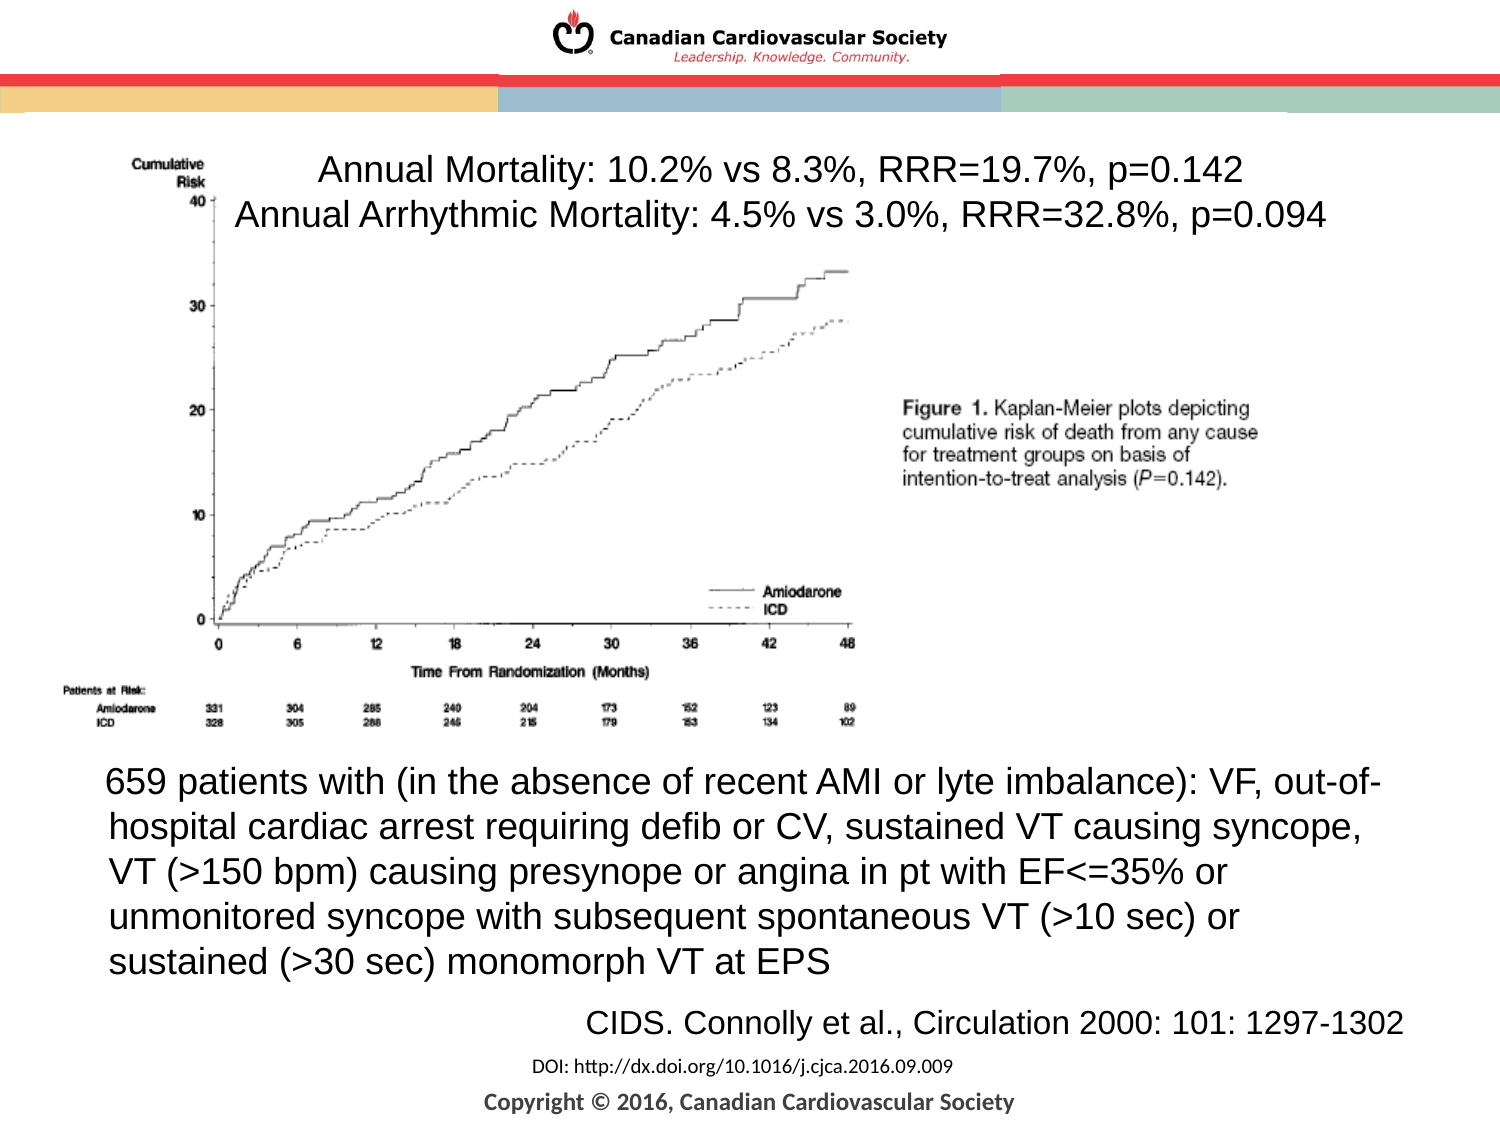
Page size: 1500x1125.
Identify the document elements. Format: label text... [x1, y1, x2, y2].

picture [0, 74, 1500, 750]
text_box CIDS. Connolly et al., Circulation 2000: 101: 1297-1302 [570, 993, 1421, 1049]
text_box Annual Mortality: 10.2% vs 8.3%, RRR=19.7%, p=0.142 Annual Arrhythmic Mortality: 4.5% vs 3.0%, RRR=32.8%, p=0.094 [1292, 137, 1343, 243]
text_box 659 patients with (in the absence of recent AMI or lyte imbalance): VF, out-of-hospital cardiac arrest requiring defib or CV, sustained VT causing syncope, VT (>150 bpm) causing presynope or angina in pt with EF<=35% or unmonitored syncope with subsequent spontaneous VT (>10 sec) or sustained (>30 sec) monomorph VT at EPS [37, 749, 1425, 1063]
picture [553, 9, 947, 64]
